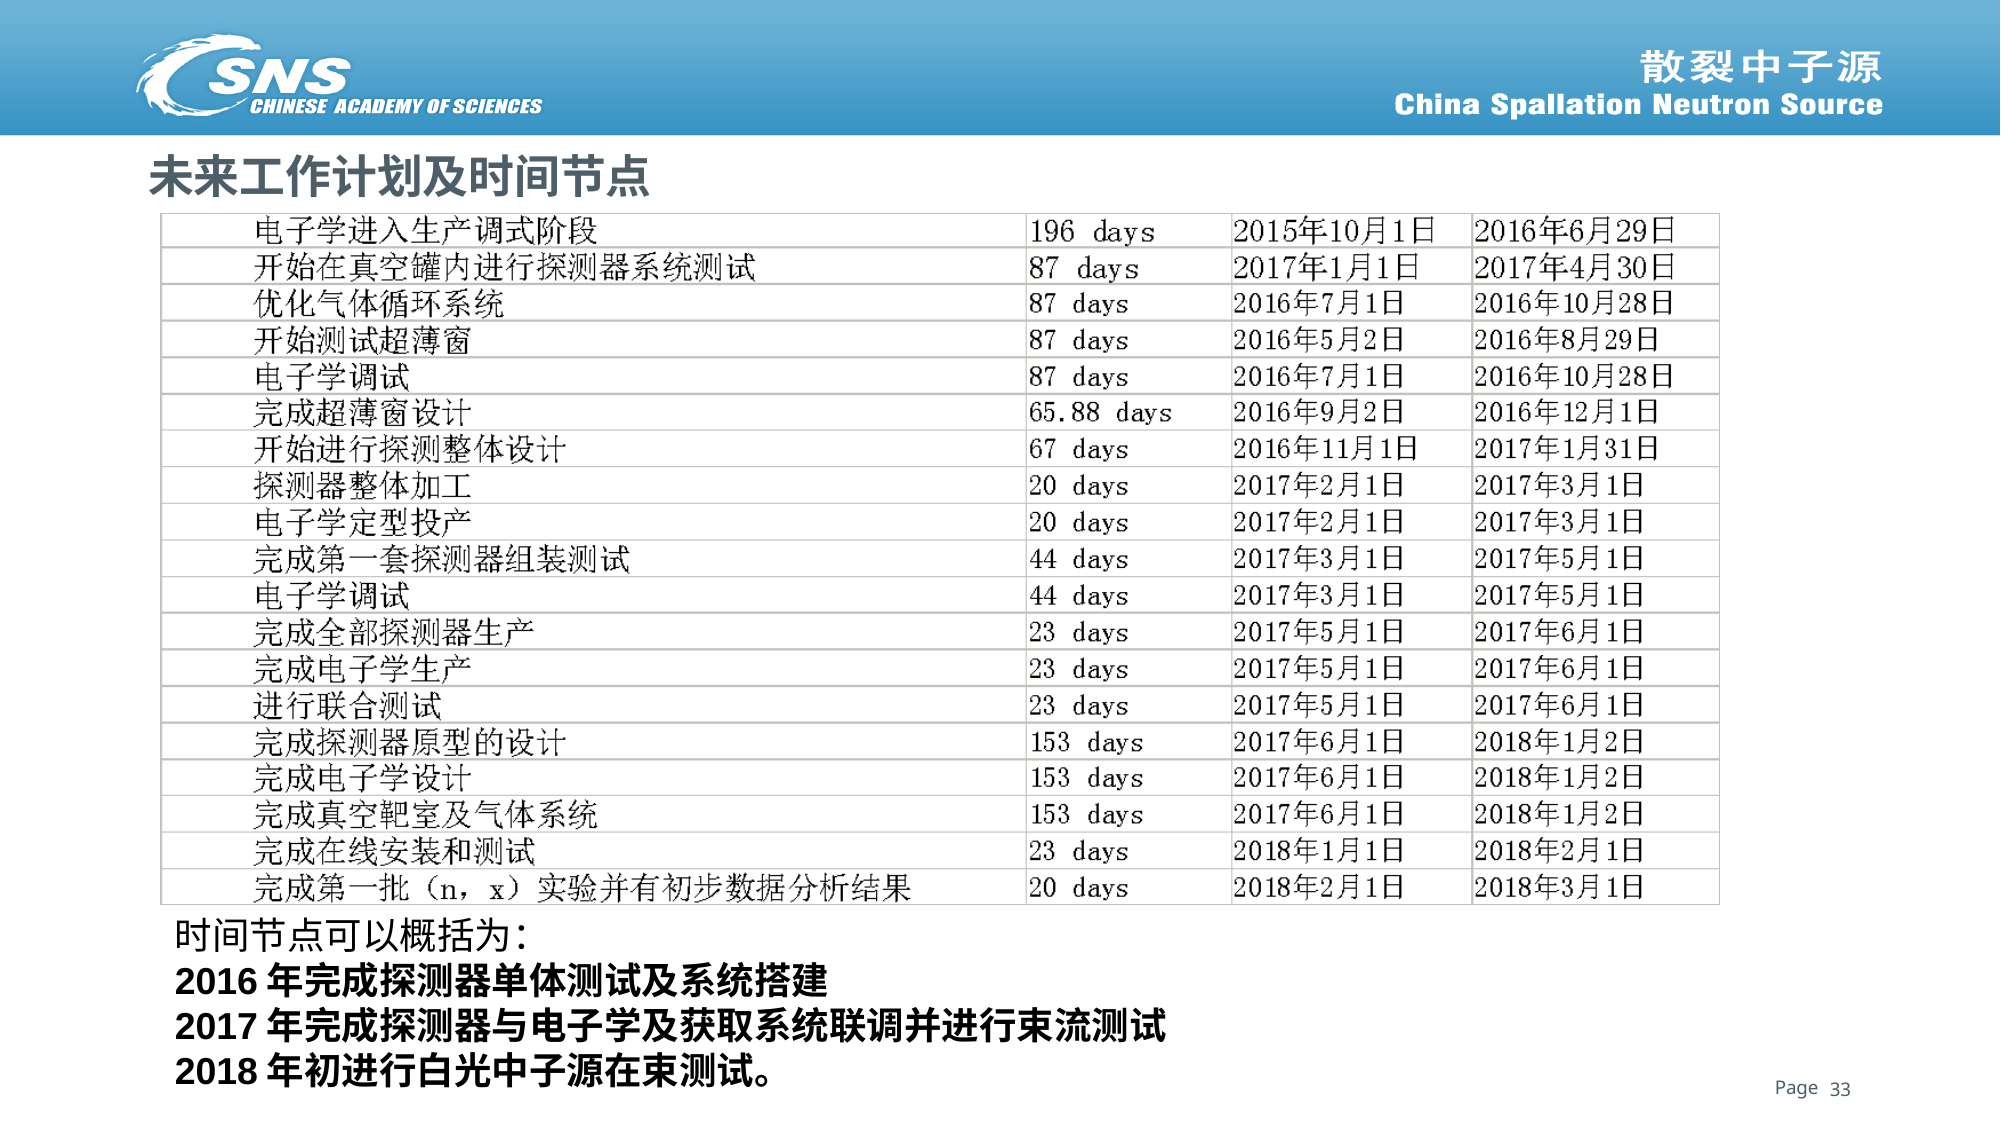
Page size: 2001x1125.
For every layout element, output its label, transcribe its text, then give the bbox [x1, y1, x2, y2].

title 未来工作计划及时间节点 [133, 137, 1500, 213]
picture [0, 0, 2000, 1125]
text_box 时间节点可以概括为： 2016年完成探测器单体测试及系统搭建 2017年完成探测器与电子学及获取系统联调并进行束流测试 2018年初进行白光中子源在束测试。 [160, 904, 1921, 1100]
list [159, 213, 1720, 905]
slide_number 33 [1799, 1070, 1867, 1101]
